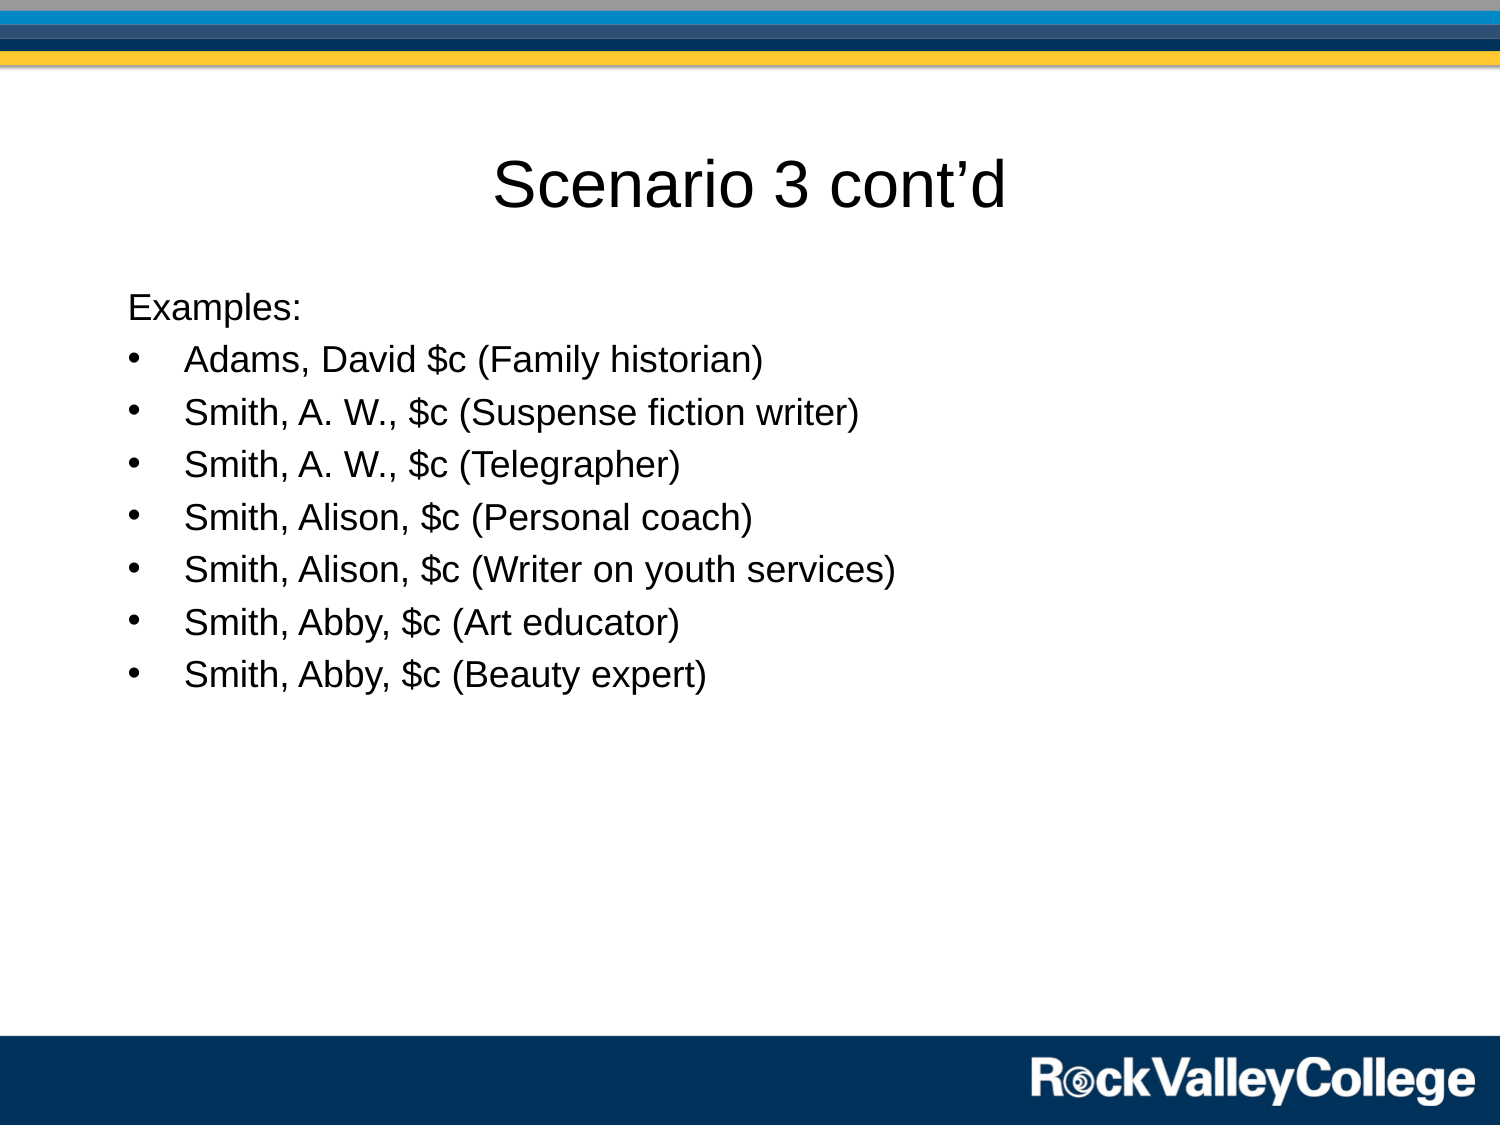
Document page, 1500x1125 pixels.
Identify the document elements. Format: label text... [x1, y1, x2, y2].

title Scenario 3 cont’d [112, 112, 1388, 250]
picture [0, 0, 1500, 10]
picture [0, 25, 1500, 1125]
list Examples: Adams, David $c (Family historian) Smith, A. W., $c (Suspense fiction writer) Smith, A. W., $c (Telegrapher) Smith, Alison, $c (Personal coach) Smith, Alison, $c (Writer on youth services) Smith, Abby, $c (Art educator) Smith, Abby, $c (Beauty expert) [112, 275, 1388, 988]
